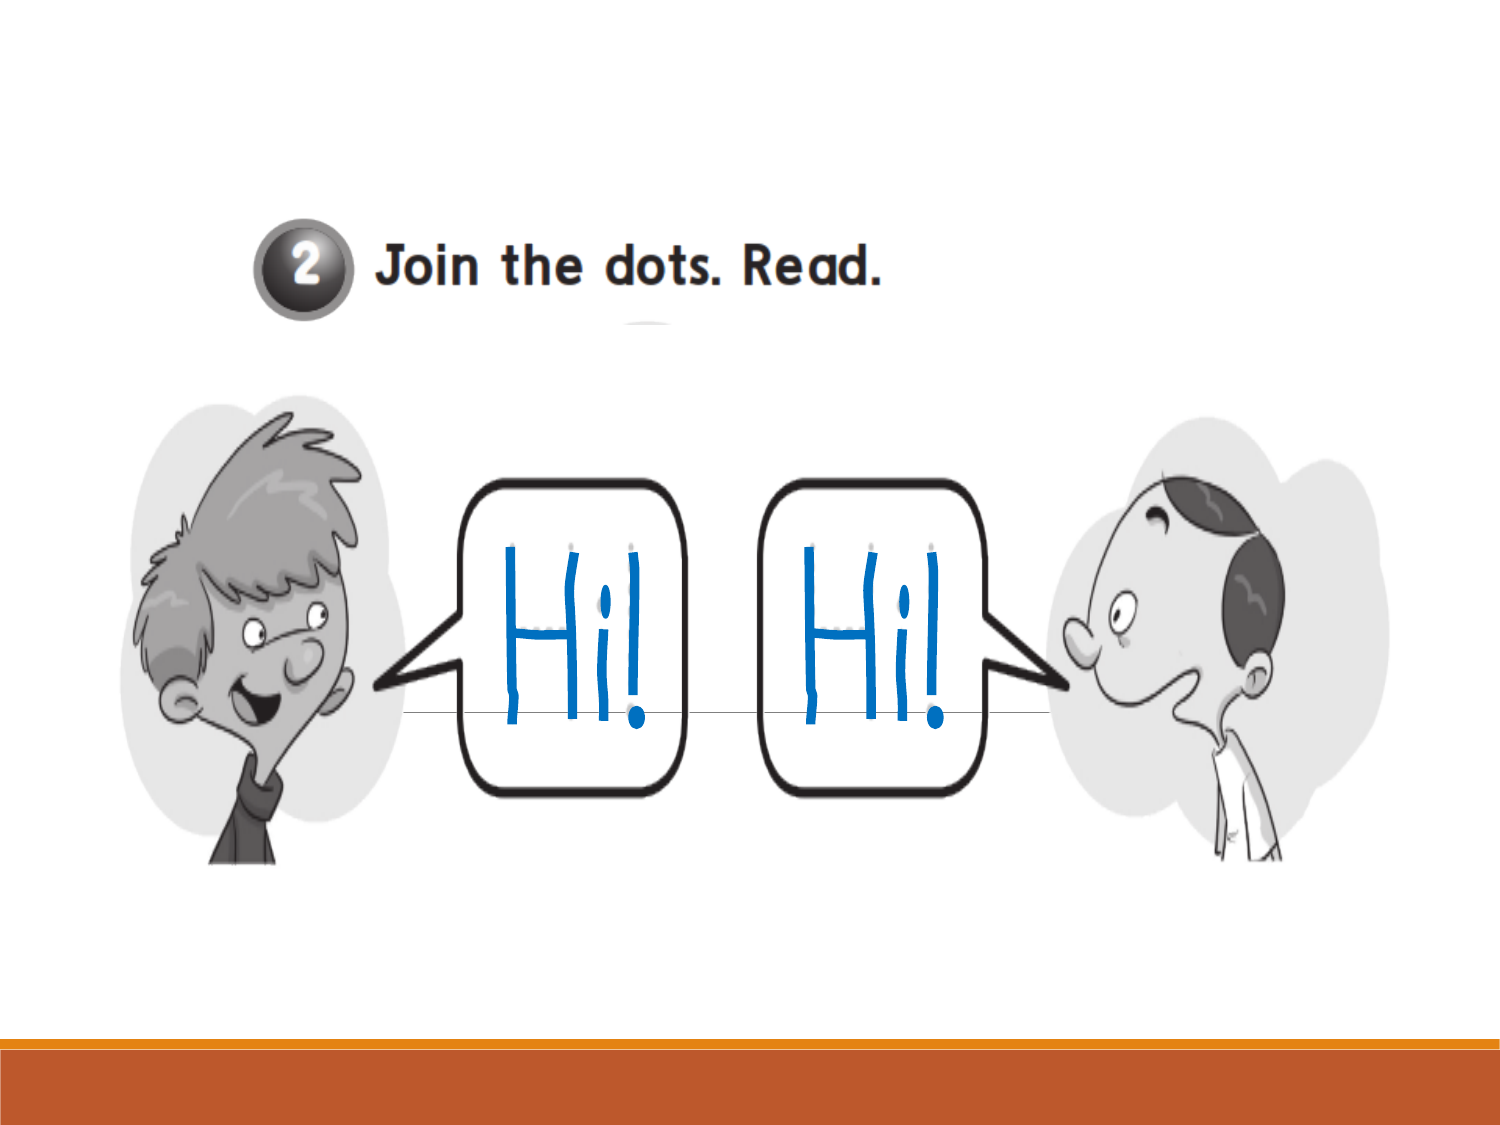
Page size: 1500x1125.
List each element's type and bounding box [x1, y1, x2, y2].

picture [87, 382, 1413, 882]
picture [247, 217, 898, 325]
